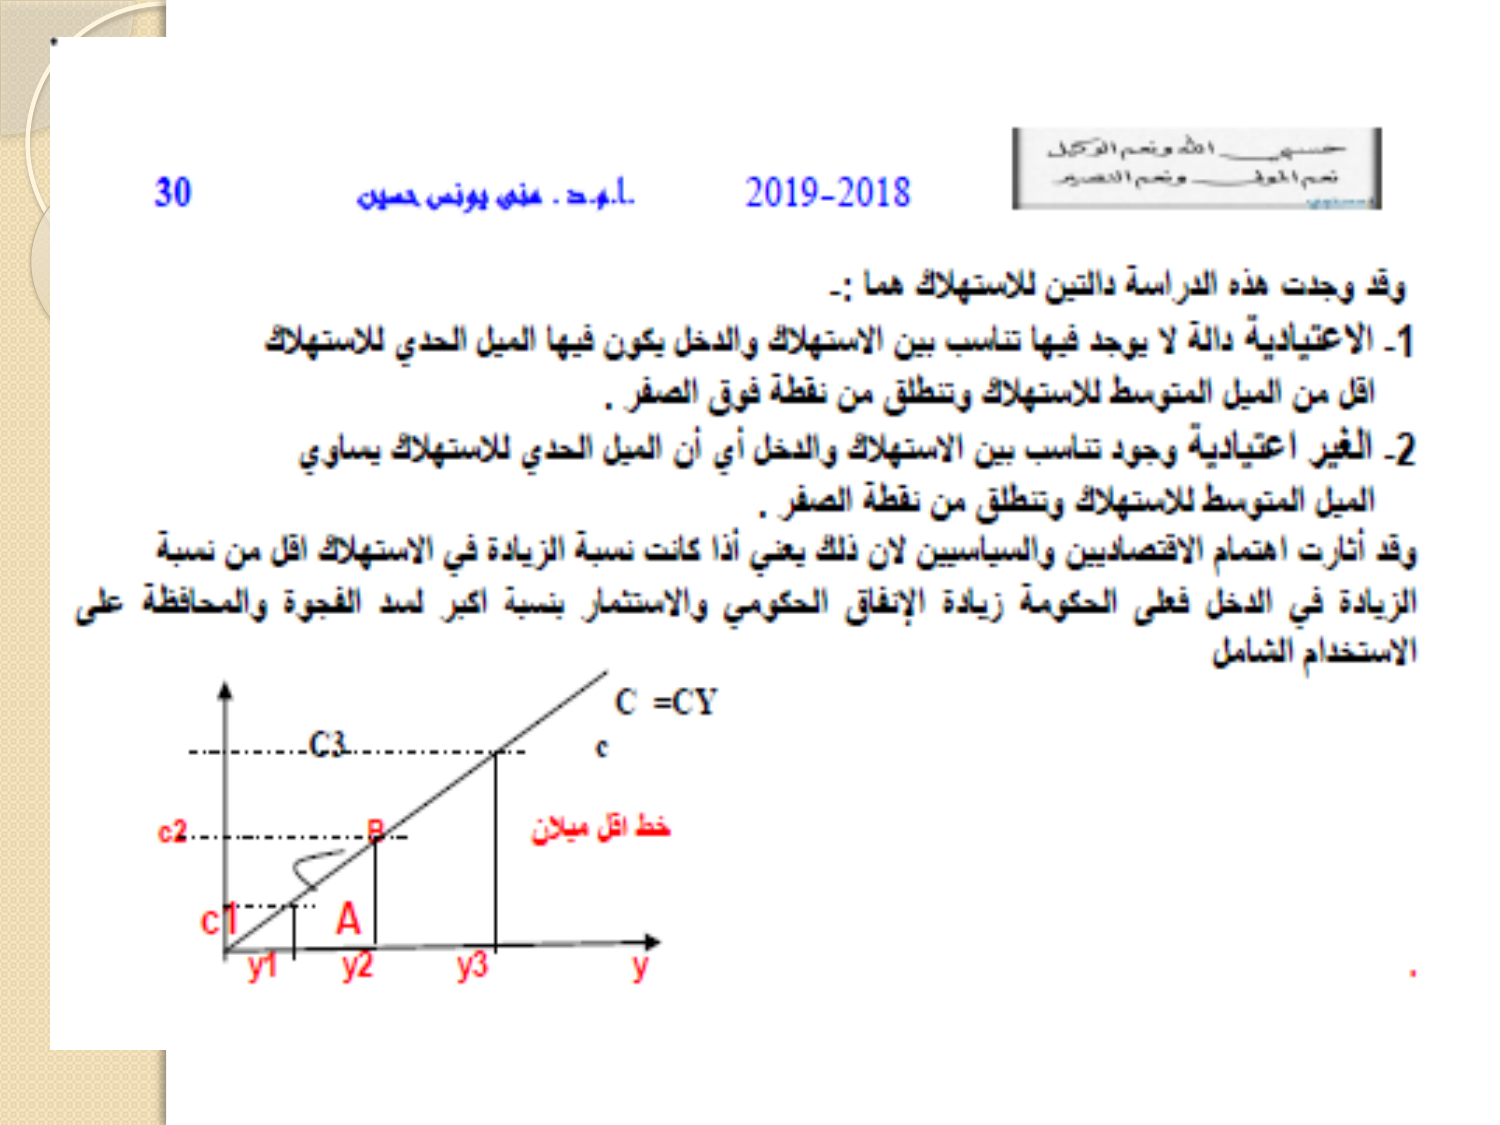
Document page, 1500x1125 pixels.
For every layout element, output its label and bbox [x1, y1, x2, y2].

list [49, 37, 1451, 1051]
